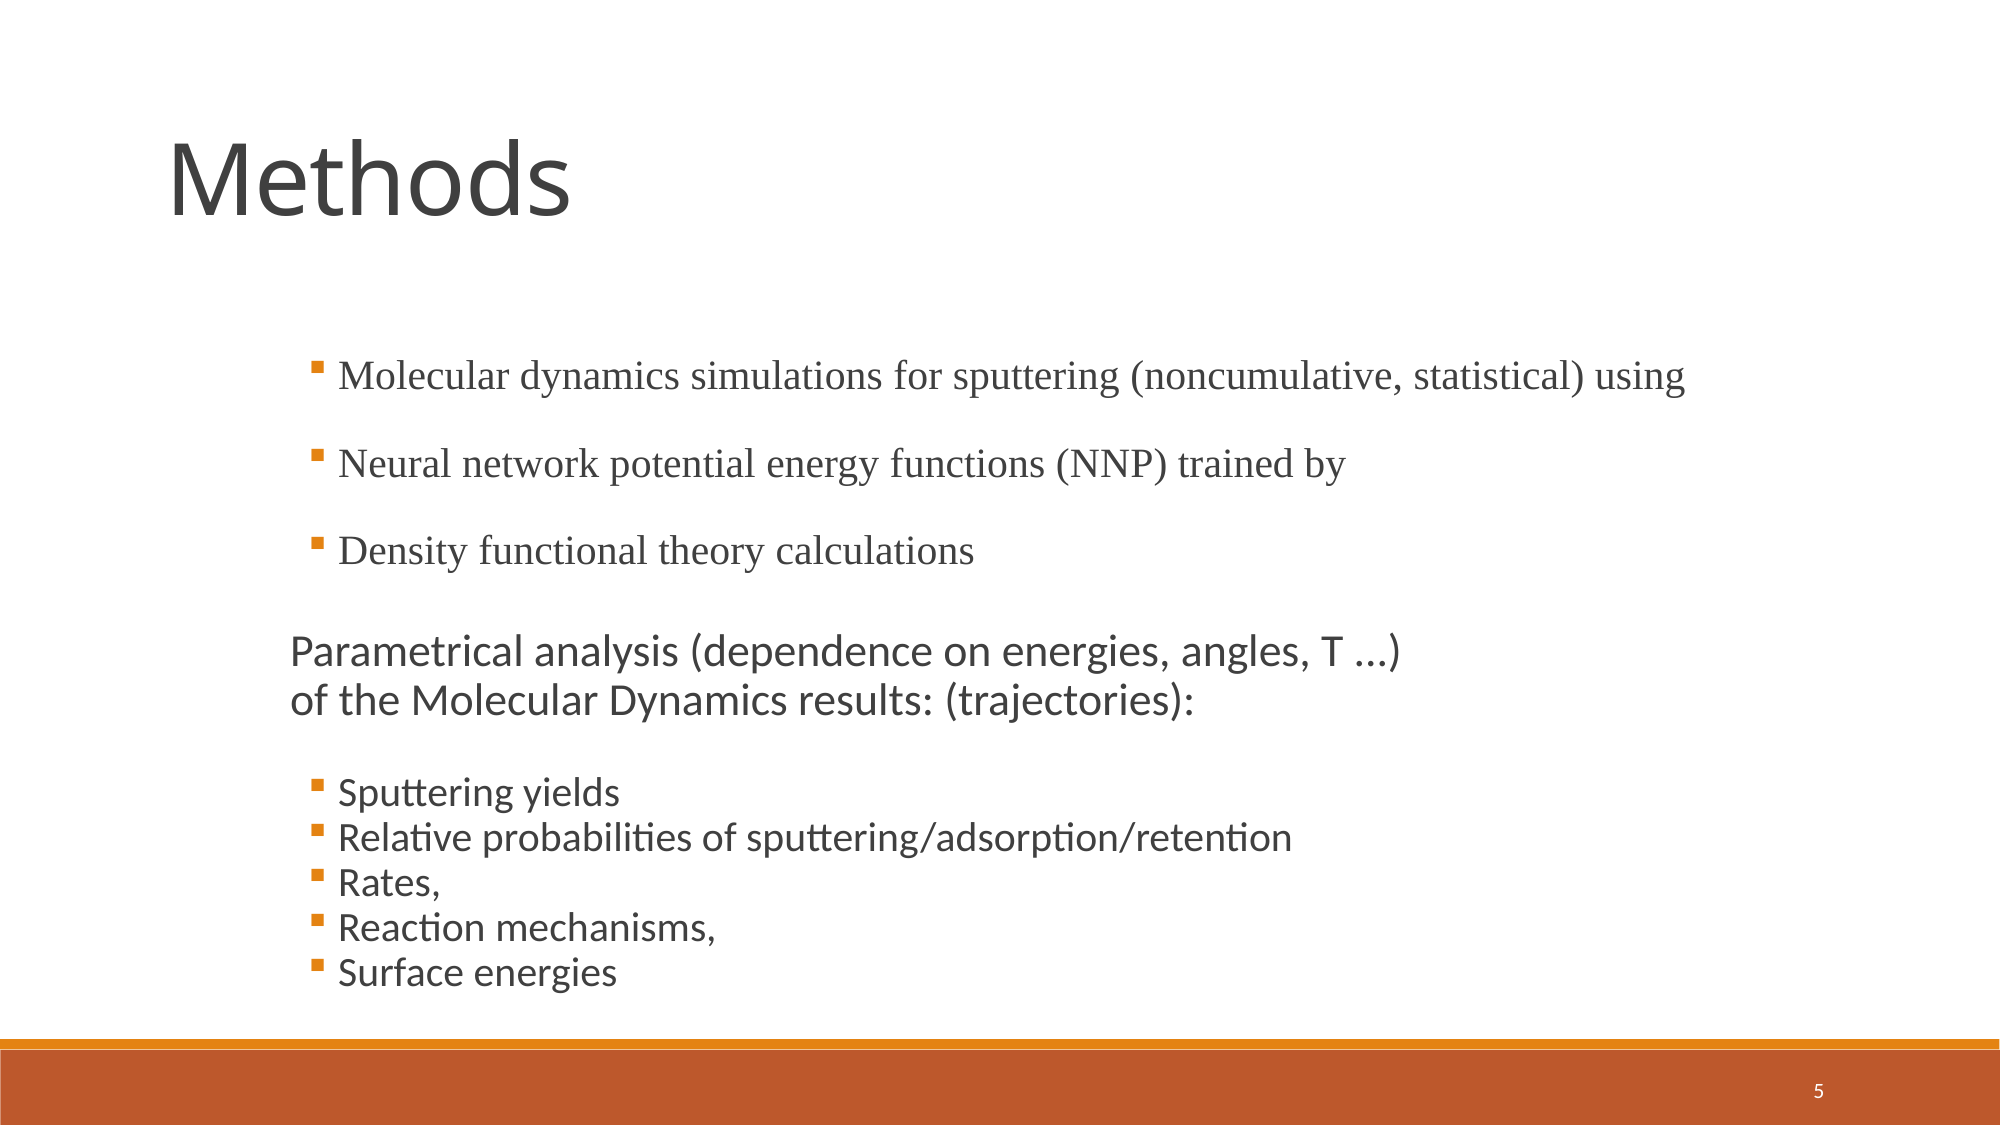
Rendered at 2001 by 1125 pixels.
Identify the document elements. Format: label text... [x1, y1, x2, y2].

slide_number 5 [1624, 1059, 1840, 1120]
title Methods [0, 5, 1650, 244]
list Molecular dynamics simulations for sputtering (noncumulative, statistical) using Neural network potential energy functions (NNP) trained by Density functional theory calculations Parametrical analysis (dependence on energies, angles, T ...) of the Molecular Dynamics results: (trajectories): Sputtering yields Relative probabilities of sputtering/adsorption/retention Rates, Reaction mechanisms, Surface energies [275, 315, 2000, 1030]
